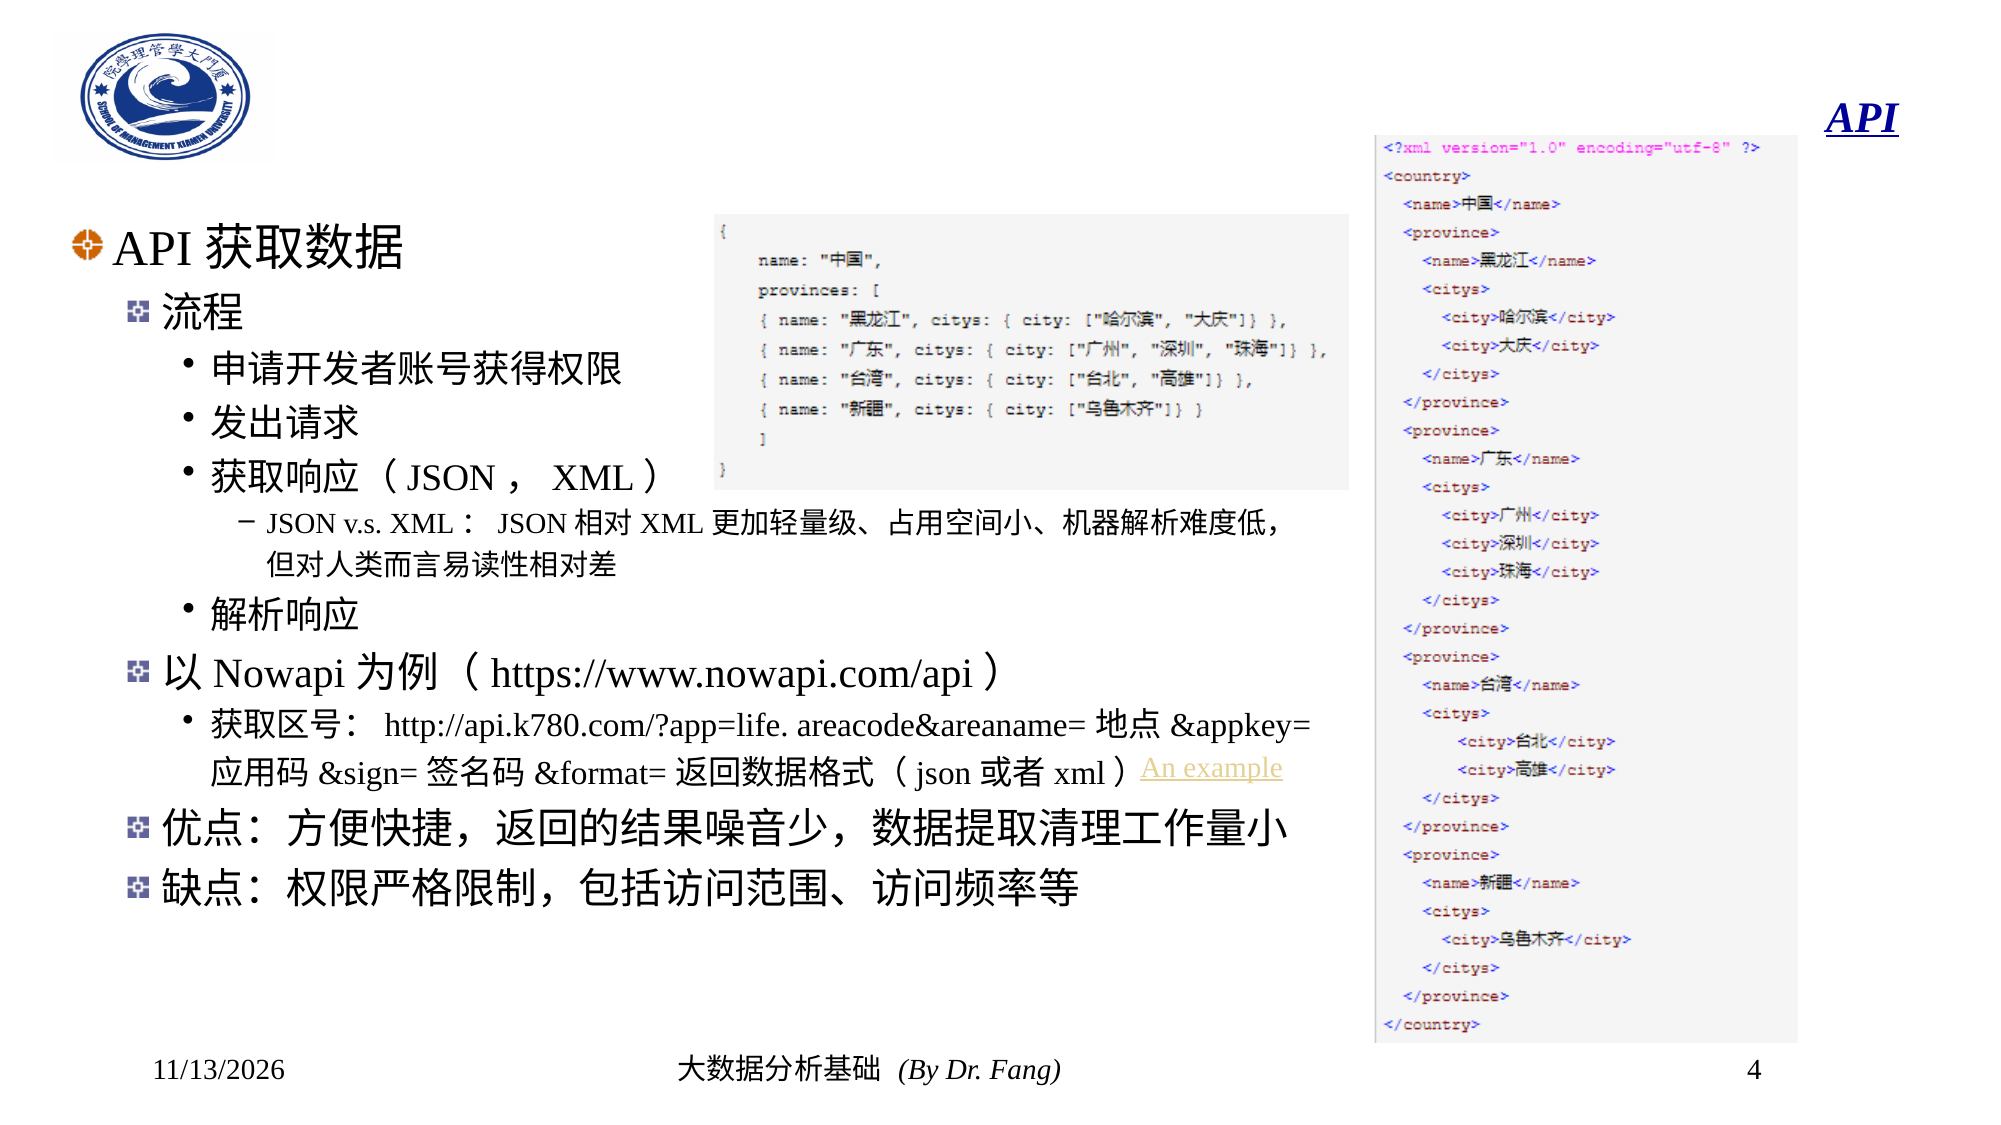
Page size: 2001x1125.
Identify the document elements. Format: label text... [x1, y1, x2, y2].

slide_number 4 [1732, 1042, 1863, 1103]
picture [126, 299, 149, 322]
picture [69, 228, 105, 264]
picture [1371, 135, 1798, 1043]
text_box An example [1125, 740, 1298, 791]
title API [291, 7, 1914, 173]
list API获取数据 流程 申请开发者账号获得权限 发出请求 获取响应（JSON，XML） JSON v.s. XML：JSON相对XML更加轻量级、占用空间小、机器解析难度低，但对人类而言易读性相对差 解析响应 以Nowapi为例（https://www.nowapi.com/api） 获取区号：http://api.k780.com/?app=life. areacode&areaname=地点&appkey=应用码&sign=签名码&format=返回数据格式（json或者xml） 优点：方便快捷，返回的结果噪音少，数据提取清理工作量小 缺点：权限严格限制，包括访问范围、访问频率等 [54, 196, 1328, 1035]
picture [54, 30, 274, 164]
picture [126, 815, 149, 838]
footer 大数据分析基础 (By Dr. Fang) [662, 1042, 1626, 1103]
picture [126, 659, 149, 682]
picture [714, 213, 1350, 490]
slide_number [137, 1042, 588, 1103]
picture [126, 875, 149, 898]
